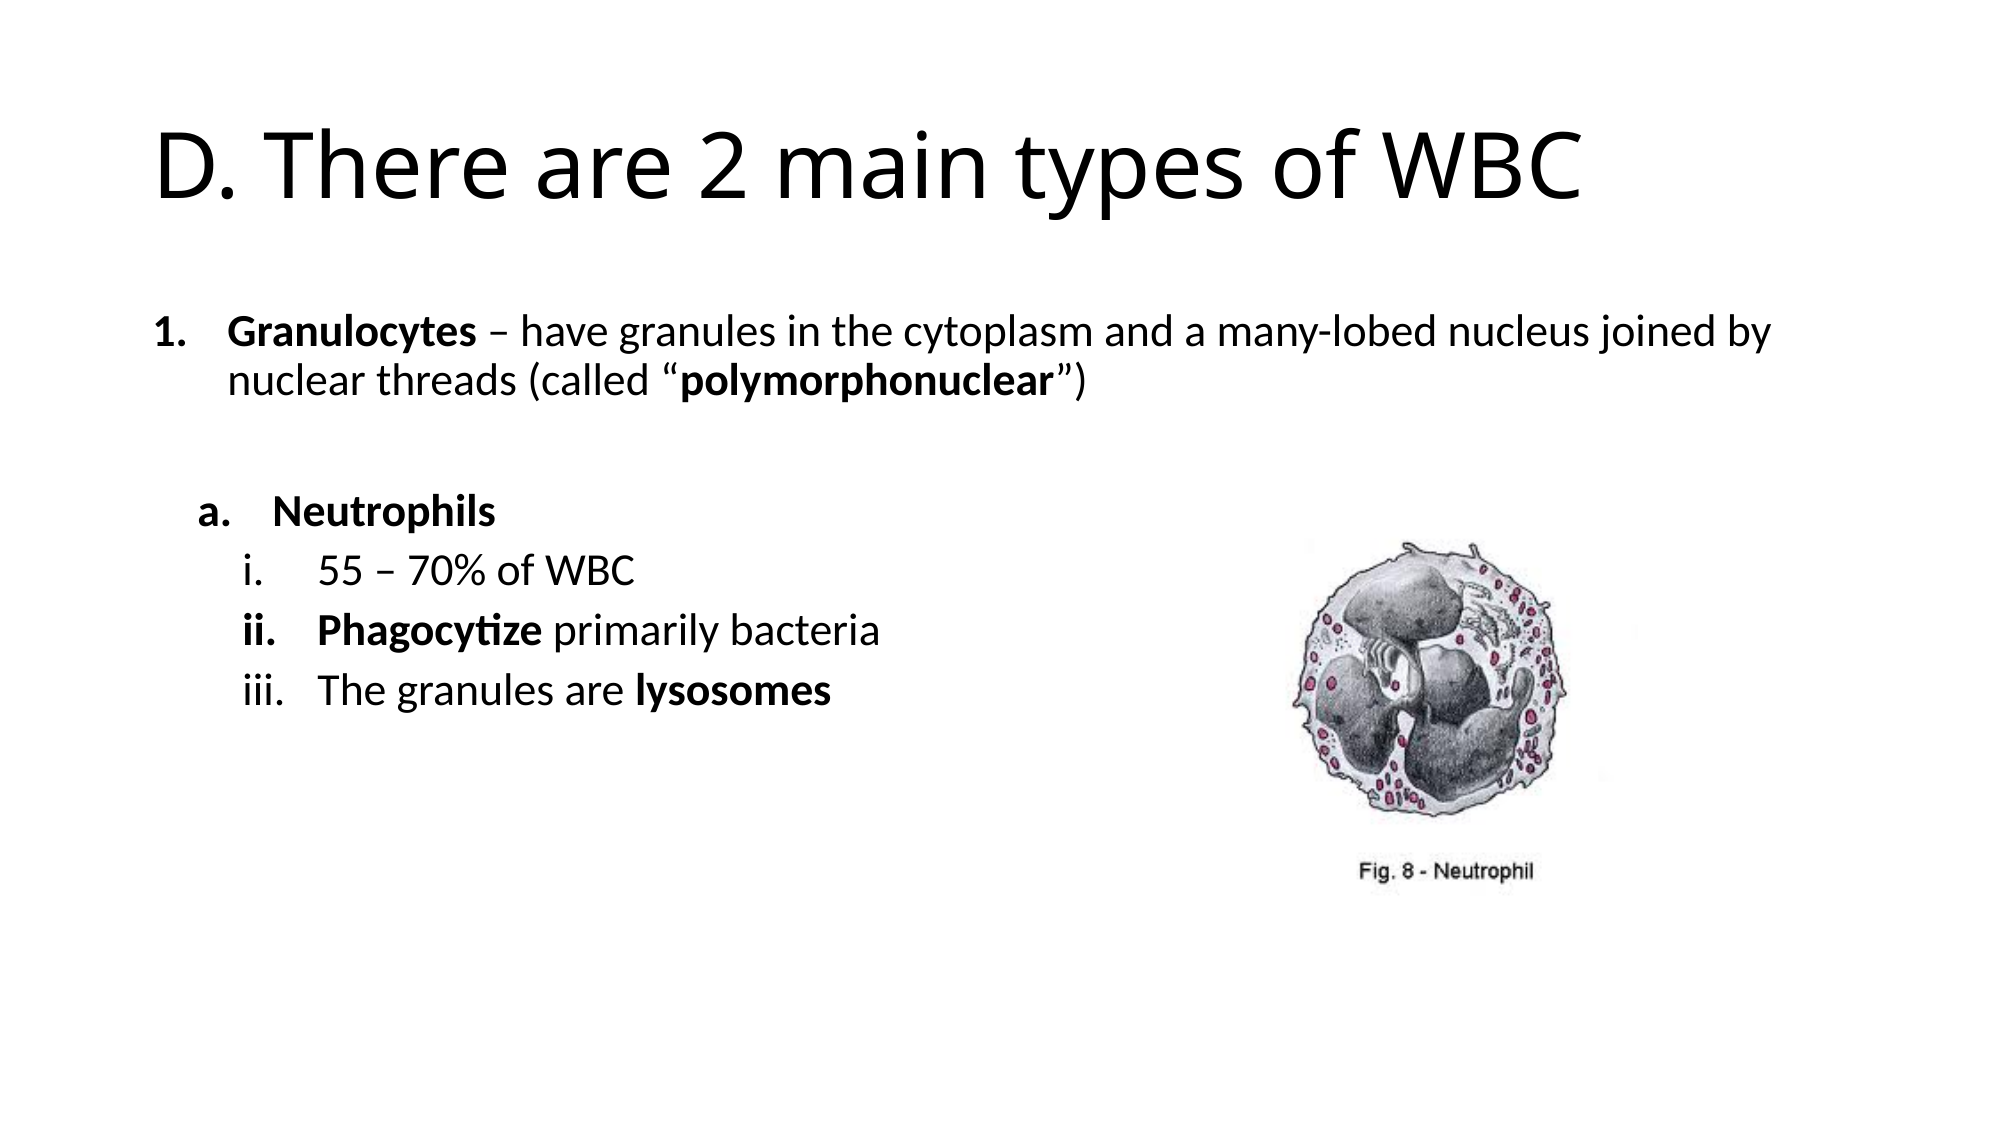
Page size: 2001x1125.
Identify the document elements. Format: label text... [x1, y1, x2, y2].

picture [1229, 511, 1638, 901]
list Granulocytes – have granules in the cytoplasm and a many-lobed nucleus joined by nuclear threads (called “polymorphonuclear”) Neutrophils 55 – 70% of WBC Phagocytize primarily bacteria The granules are lysosomes [137, 299, 1863, 1014]
title D. There are 2 main types of WBC [137, 59, 1863, 278]
